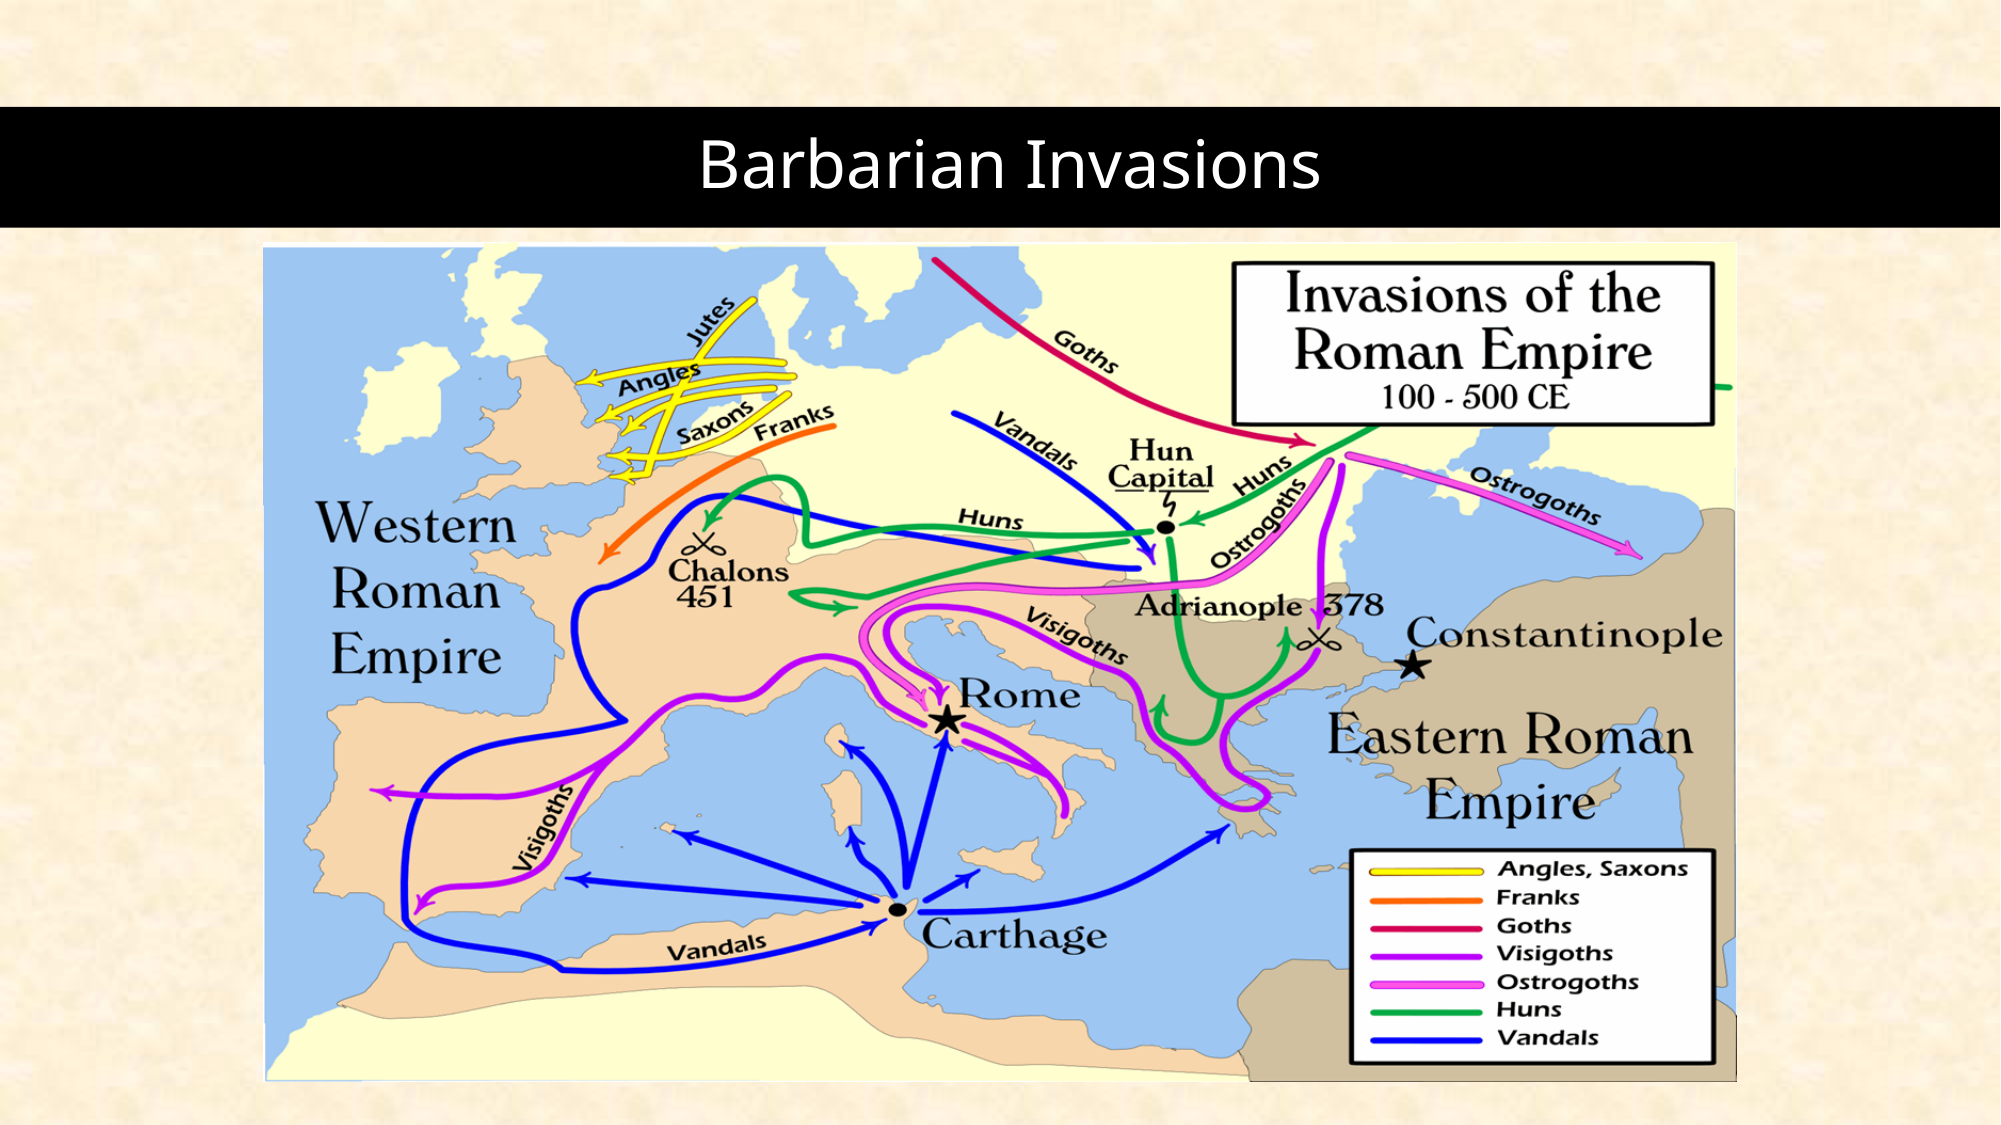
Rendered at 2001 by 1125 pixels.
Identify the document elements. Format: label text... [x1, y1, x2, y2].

text_box [0, 106, 2000, 229]
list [263, 242, 1737, 1082]
title Barbarian Invasions [91, 105, 1931, 228]
picture [0, 0, 2001, 1125]
